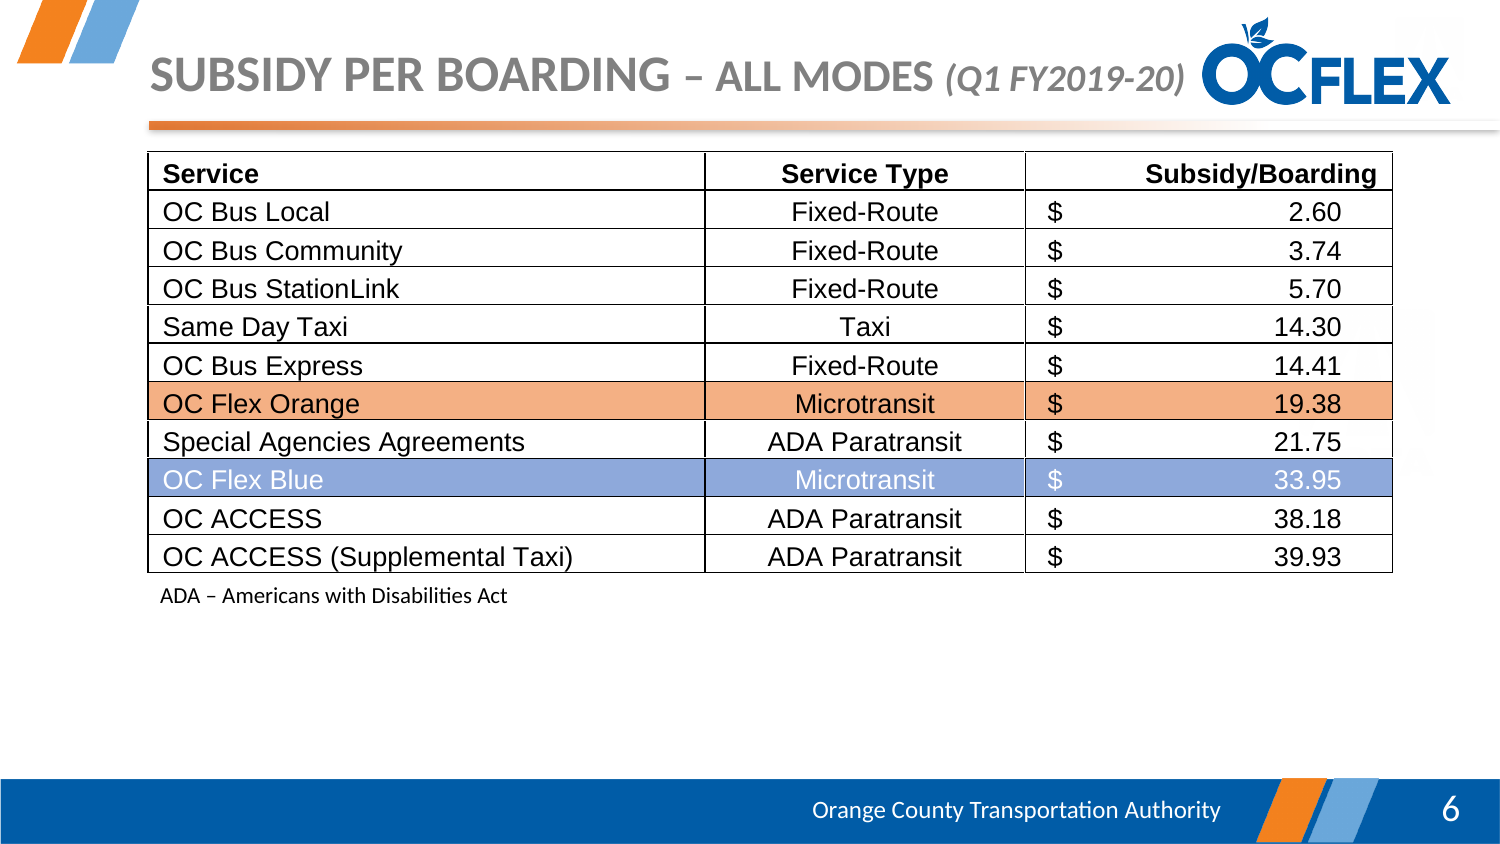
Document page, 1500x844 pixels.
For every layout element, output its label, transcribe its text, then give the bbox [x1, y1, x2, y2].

picture [8, 0, 150, 74]
picture [1202, 15, 1464, 105]
title Subsidy per boarding – All modes (Q1 FY2019-20) [134, 32, 1203, 121]
footer Orange County Transportation Authority [220, 786, 1237, 831]
picture [0, 770, 1500, 844]
slide_number 6 [1395, 776, 1500, 822]
picture [134, 150, 1435, 635]
